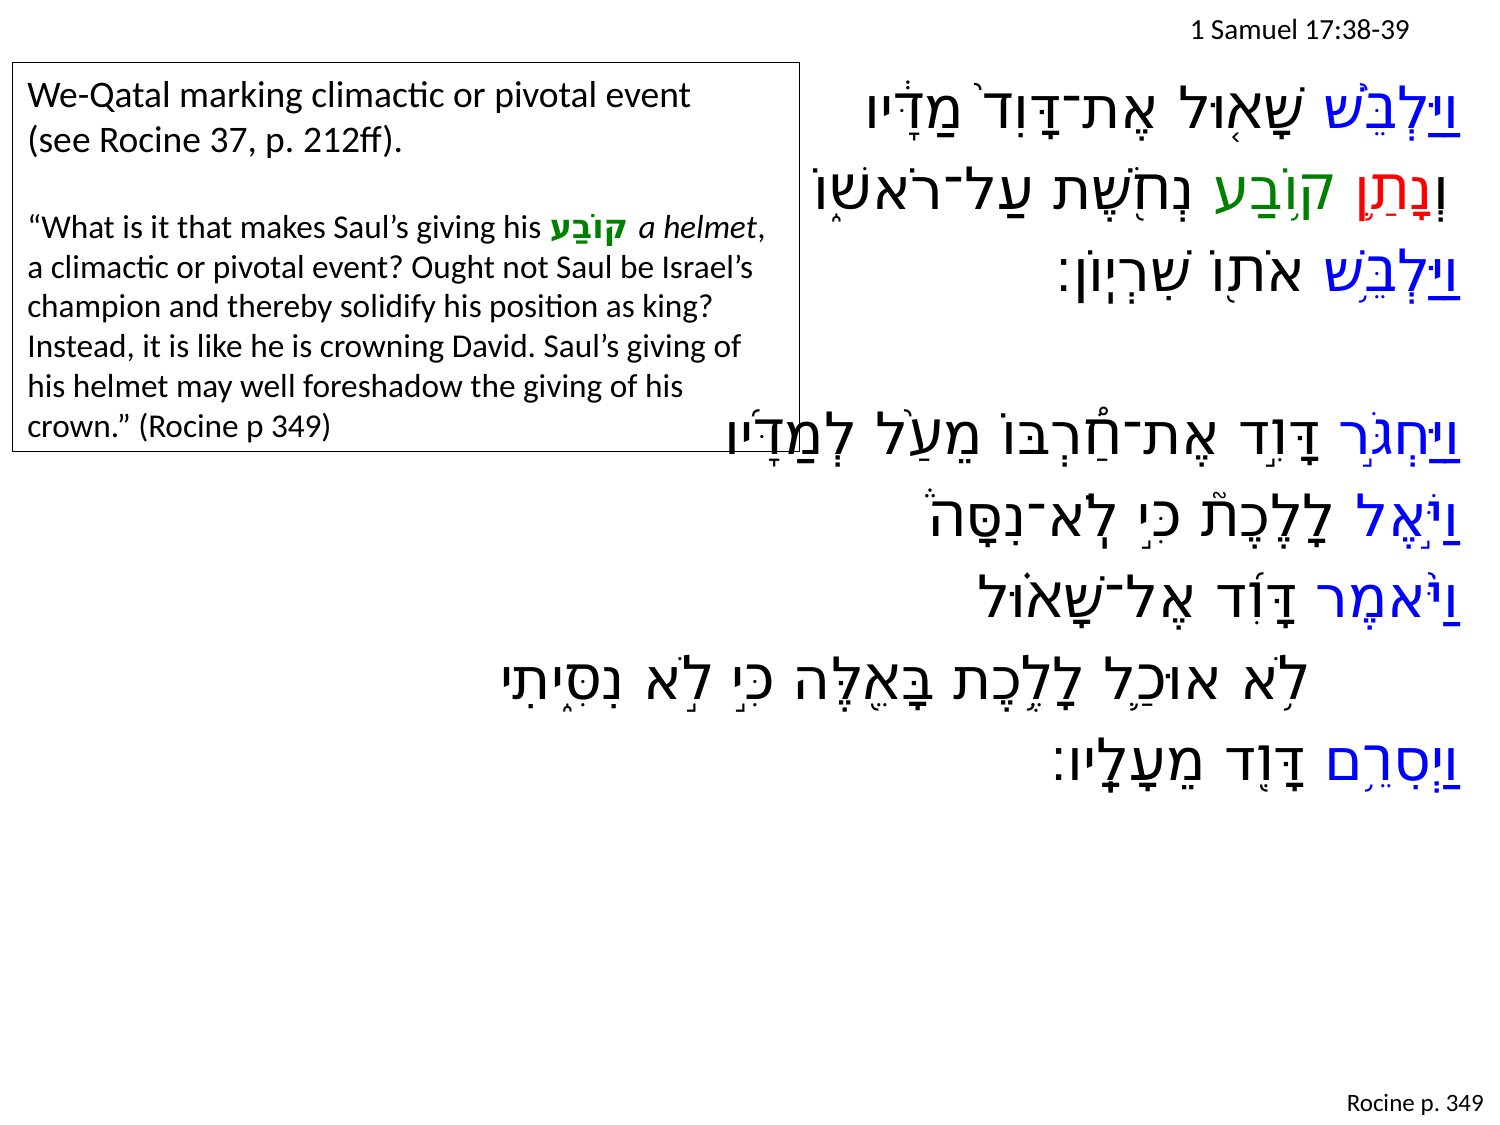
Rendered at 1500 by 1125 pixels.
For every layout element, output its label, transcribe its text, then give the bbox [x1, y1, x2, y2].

list וַיַּלְבֵּ֨שׁ שָׁא֤וּל אֶת־דָּוִד֙ מַדָּ֔יו וְנָתַ֛ן ק֥וֹבַע נְחֹ֖שֶׁת עַל־רֹאשׁ֑וֹ וַיַּלְבֵּ֥שׁ אֹת֖וֹ שִׁרְיֽוֹן׃ וַיַּחְגֹּ֣ר דָּוִ֣ד אֶת־חַ֠רְבּוֹ מֵעַ֨ל לְמַדָּ֜יו וַיֹּ֣אֶל לָלֶכֶת֮ כִּ֣י לֹֽא־נִסָּה֒ וַיֹּ֨אמֶר דָּוִ֜ד אֶל־שָׁא֗וּל לֹ֥א אוּכַ֛ל לָלֶ֥כֶת בָּאֵ֖לֶּה כִּ֣י לֹ֣א נִסִּ֑יתִי וַיְסִרֵ֥ם דָּוִ֖ד מֵעָלָֽיו׃ [12, 62, 1475, 1100]
text_box Rocine p. 349 [1331, 1079, 1500, 1125]
title 1 Samuel 17:38-39 [75, 0, 1425, 55]
text_box We-Qatal marking climactic or pivotal event (see Rocine 37, p. 212ff). “What is it that makes Saul’s giving his קוֹבַע a helmet, a climactic or pivotal event? Ought not Saul be Israel’s champion and thereby solidify his position as king? Instead, it is like he is crowning David. Saul’s giving of his helmet may well foreshadow the giving of his crown.” (Rocine p 349) [12, 62, 800, 452]
